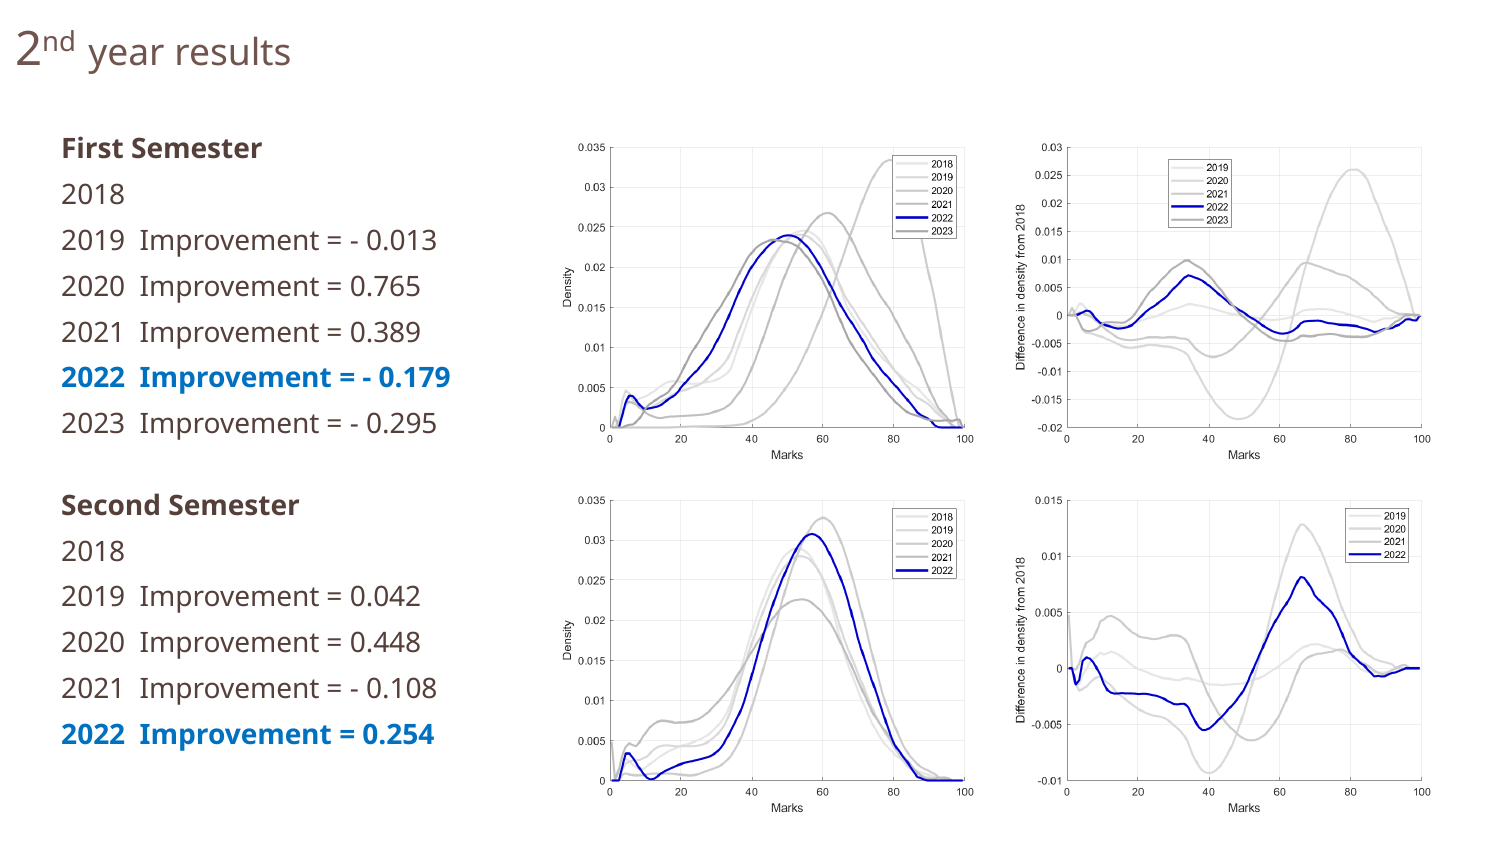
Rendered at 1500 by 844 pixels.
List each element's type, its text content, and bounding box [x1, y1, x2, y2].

text_box 2nd year results [0, 3, 1294, 94]
picture [549, 474, 1465, 818]
picture [549, 121, 1465, 465]
text_box Second Semester 2018 2019 Improvement = 0.042 2020 Improvement = 0.448 2021 Improvement = - 0.108 2022 Improvement = 0.254 [50, 485, 475, 807]
text_box First Semester 2018 2019 Improvement = - 0.013 2020 Improvement = 0.765 2021 Improvement = 0.389 2022 Improvement = - 0.179 2023 Improvement = - 0.295 [50, 129, 475, 450]
